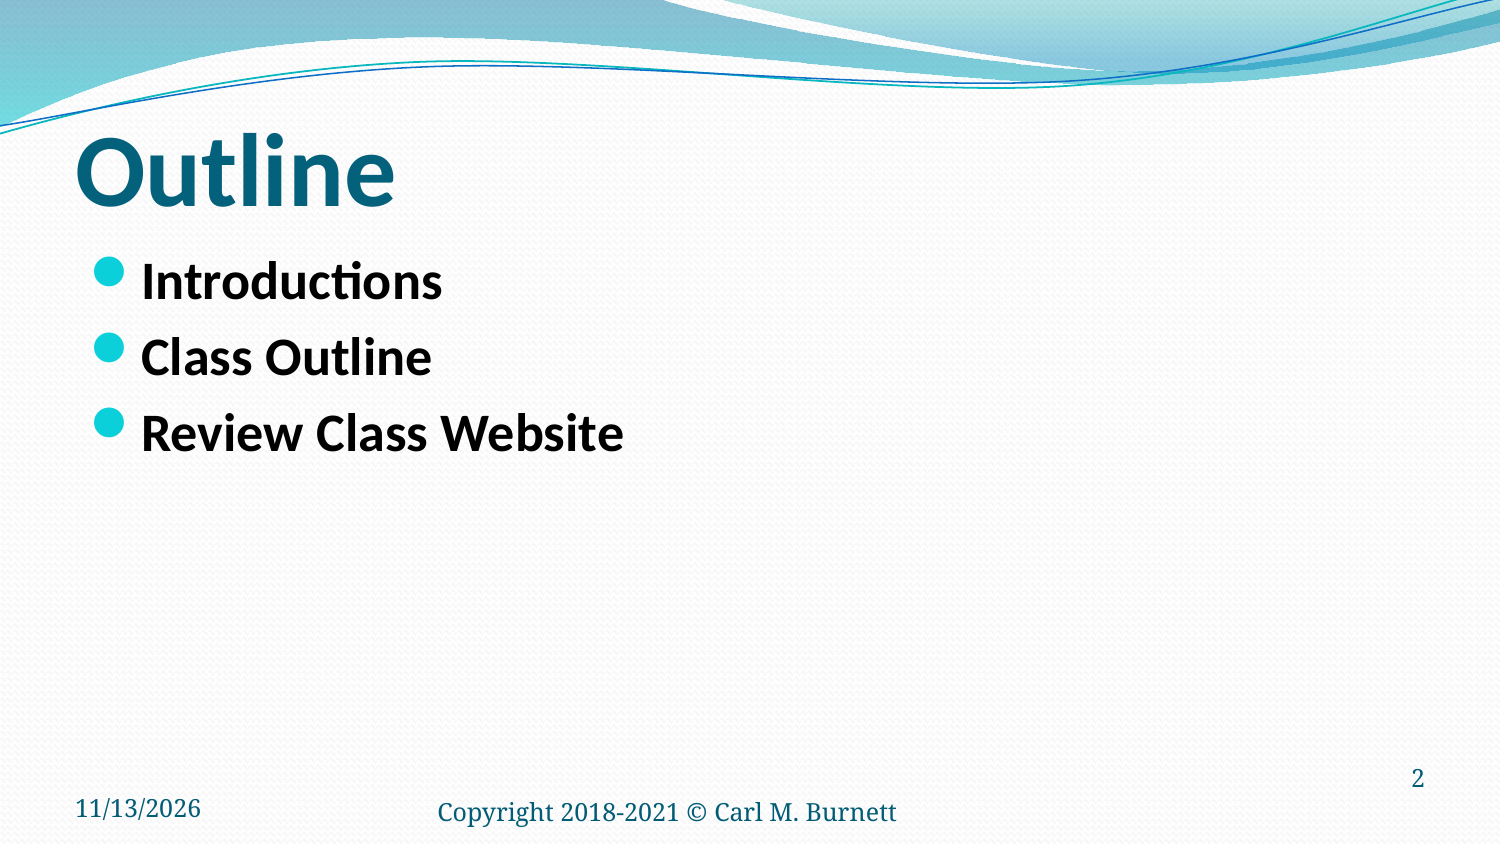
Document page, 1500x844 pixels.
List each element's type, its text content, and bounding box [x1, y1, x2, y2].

title Outline [75, 86, 1425, 228]
footer Copyright 2018-2021 © Carl M. Burnett [437, 782, 988, 827]
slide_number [75, 782, 425, 827]
slide_number 2 [1299, 782, 1425, 827]
list Introductions Class Outline Review Class Website [75, 238, 1425, 779]
